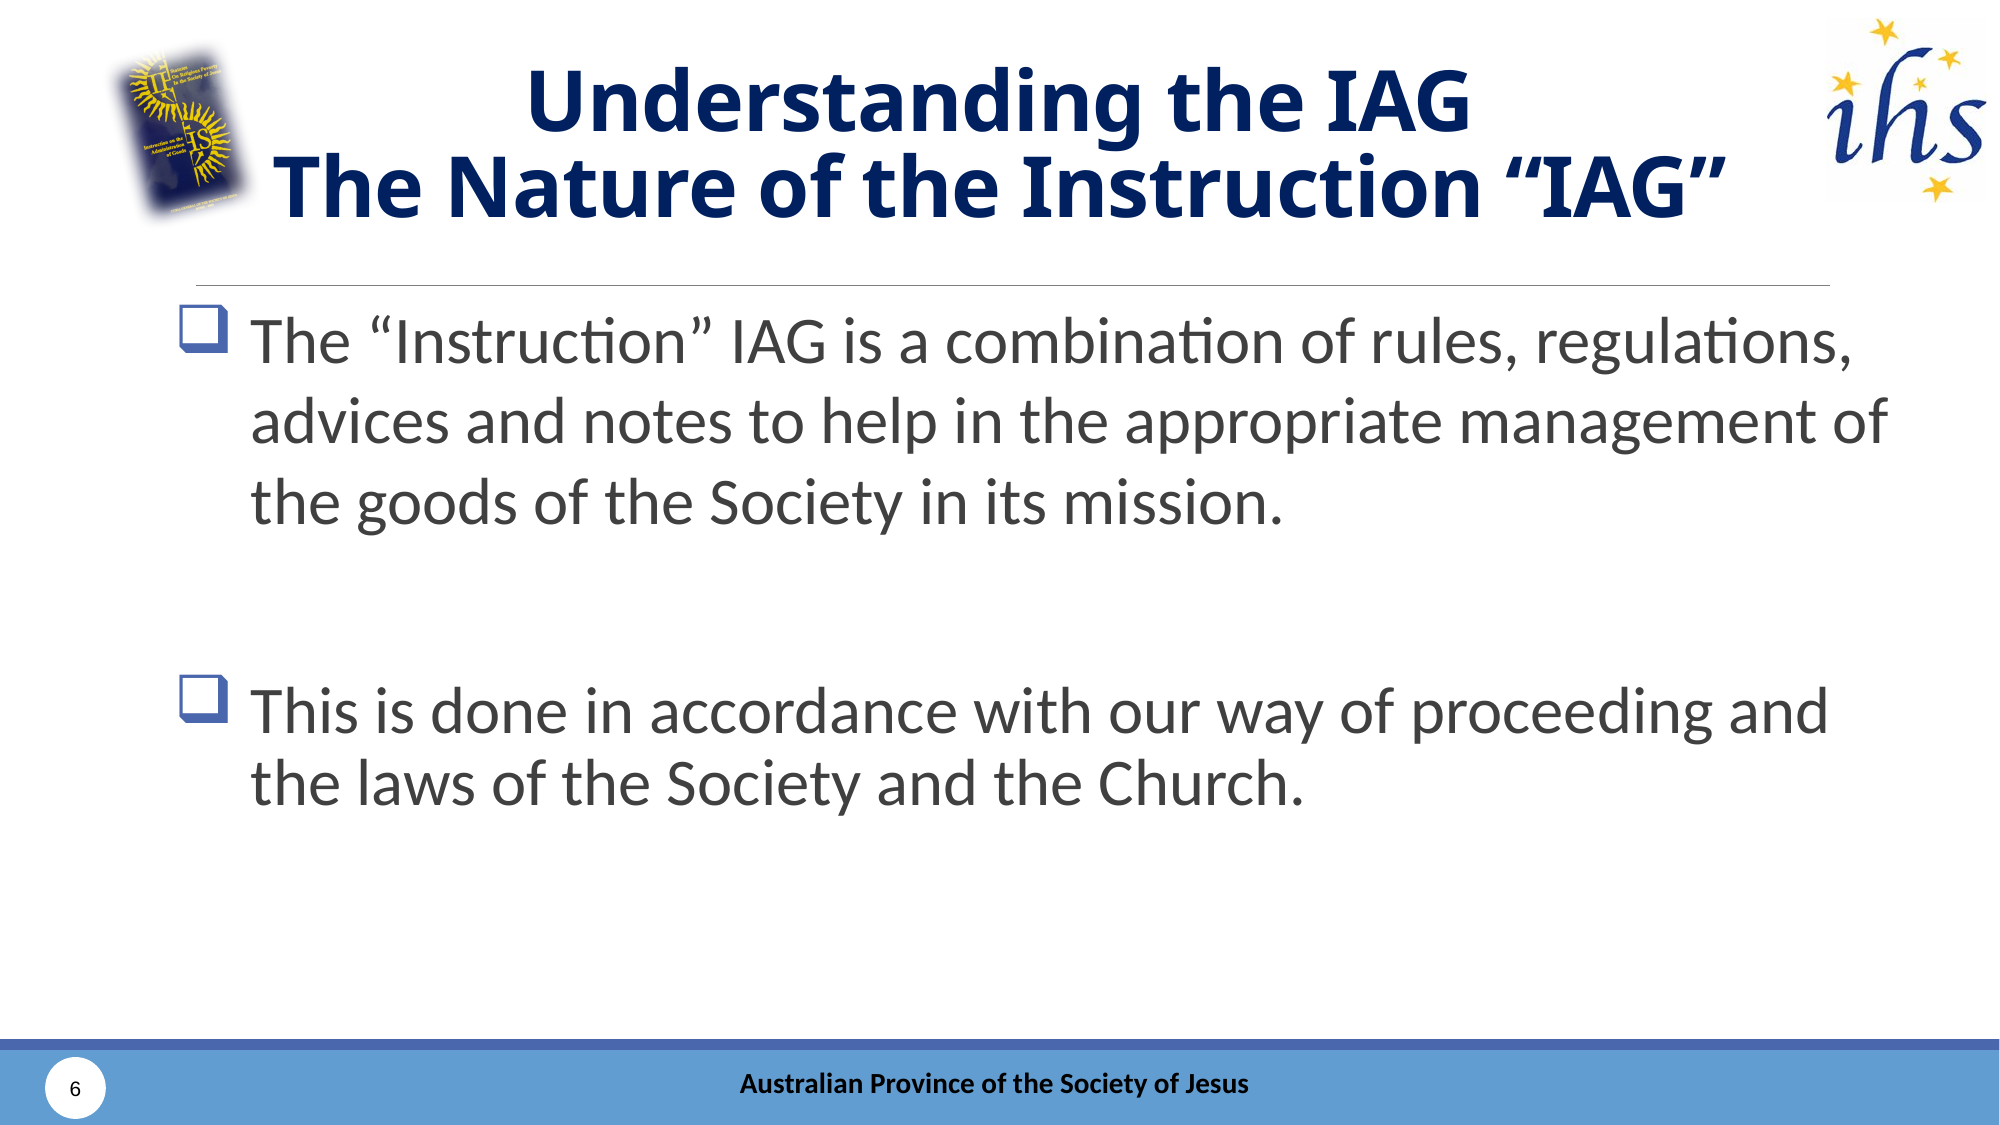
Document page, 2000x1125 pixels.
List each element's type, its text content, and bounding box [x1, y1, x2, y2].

text_box Australian Province of the Society of Jesus [83, 1057, 1910, 1107]
title Understanding the IAG The Nature of the Instruction “IAG” [274, 54, 1825, 243]
text_box 6 [45, 1057, 106, 1119]
picture [95, 28, 268, 238]
picture [1826, 18, 1988, 204]
list The “Instruction” IAG is a combination of rules, regulations, advices and notes to help in the appropriate management of the goods of the Society in its mission. This is done in accordance with our way of proceeding and the laws of the Society and the Church. [174, 289, 1933, 989]
